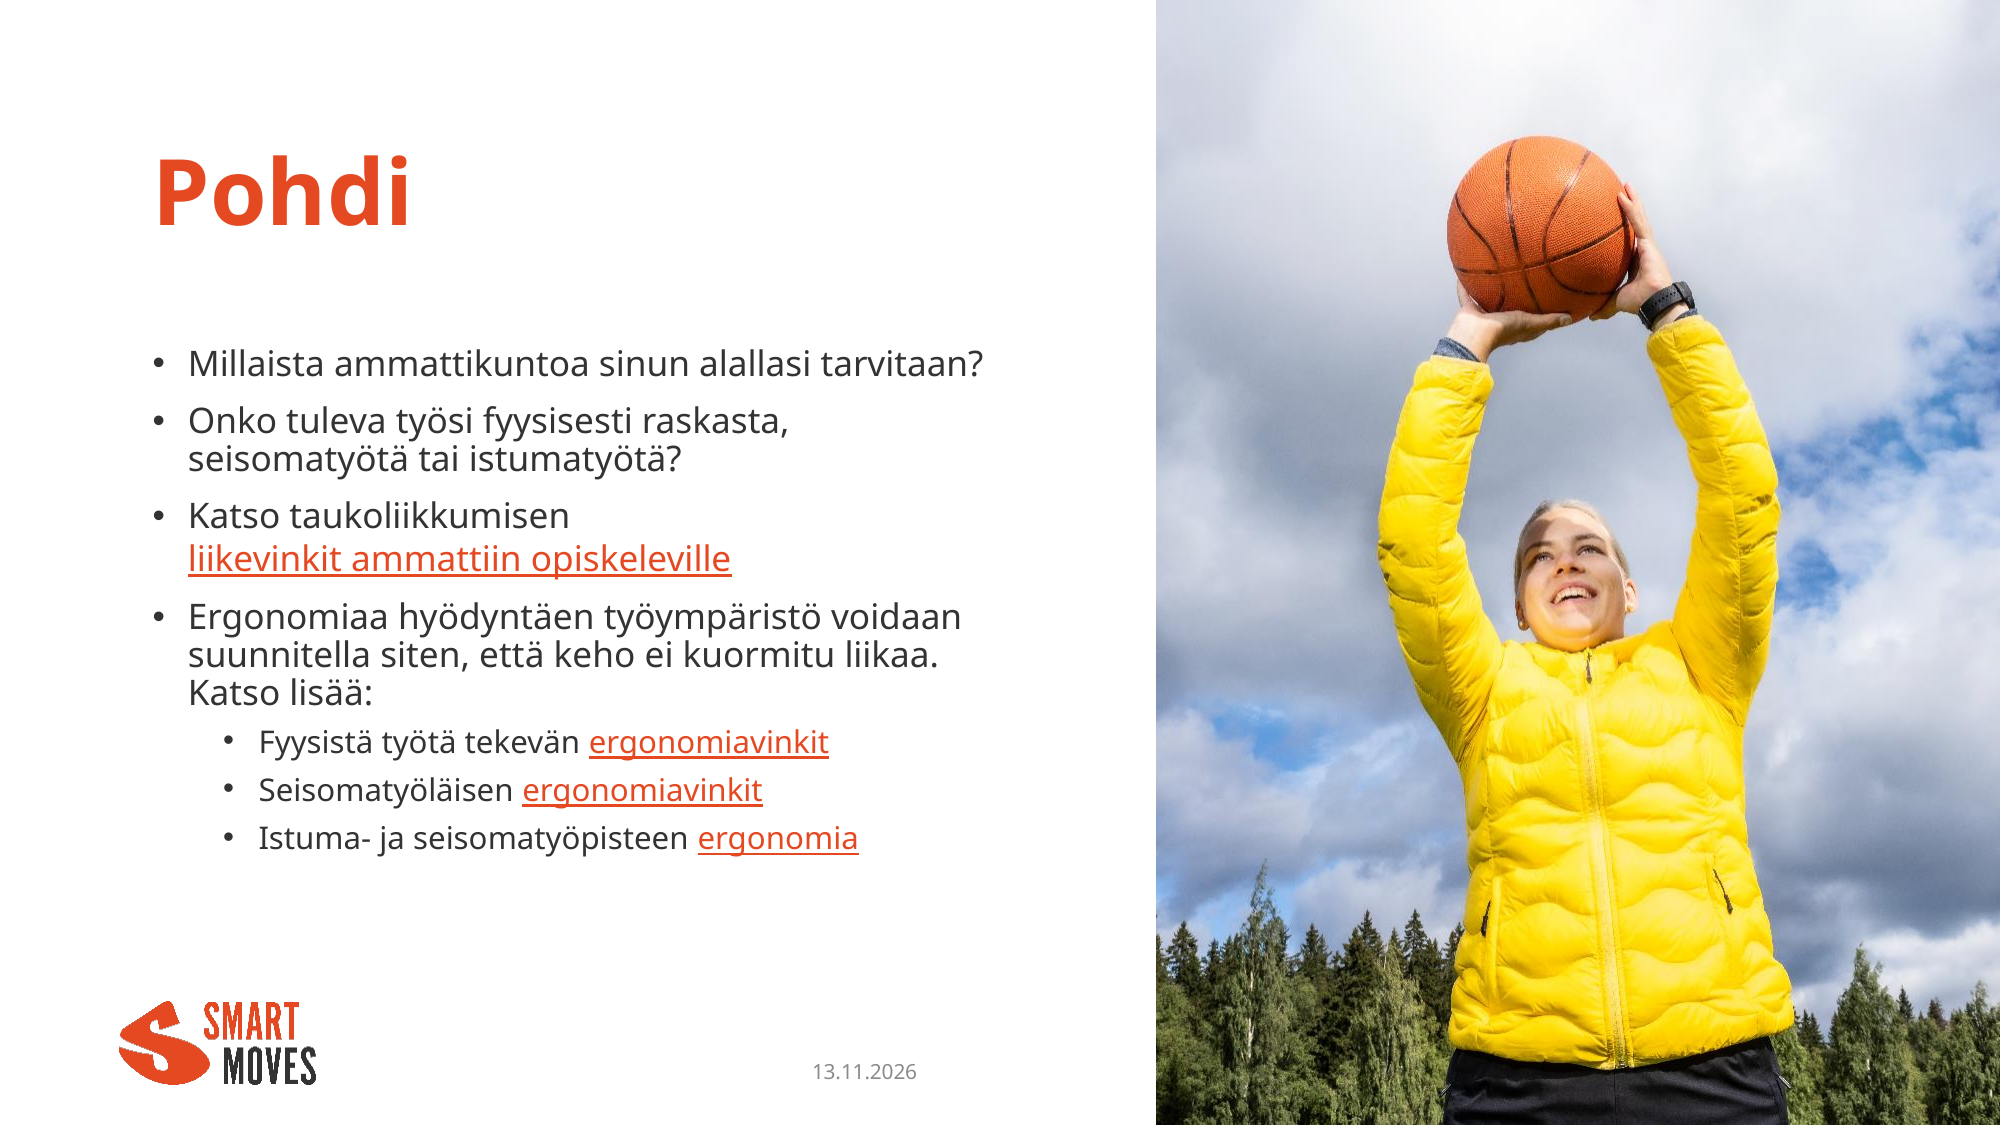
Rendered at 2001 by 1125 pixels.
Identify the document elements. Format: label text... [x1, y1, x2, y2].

title Pohdi [137, 59, 1156, 332]
list Millaista ammattikuntoa sinun alallasi tarvitaan? Onko tuleva työsi fyysisesti raskasta, seisomatyötä tai istumatyötä? Katso taukoliikkumisen liikevinkit ammattiin opiskeleville Ergonomiaa hyödyntäen työympäristö voidaan suunnitella siten, että keho ei kuormitu liikaa. Katso lisää: Fyysistä työtä tekevän ergonomiavinkit Seisomatyöläisen ergonomiavinkit Istuma- ja seisomatyöpisteen ergonomia [137, 338, 1000, 898]
picture [119, 1001, 316, 1085]
picture [1156, 0, 2000, 1125]
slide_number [797, 1042, 1156, 1103]
